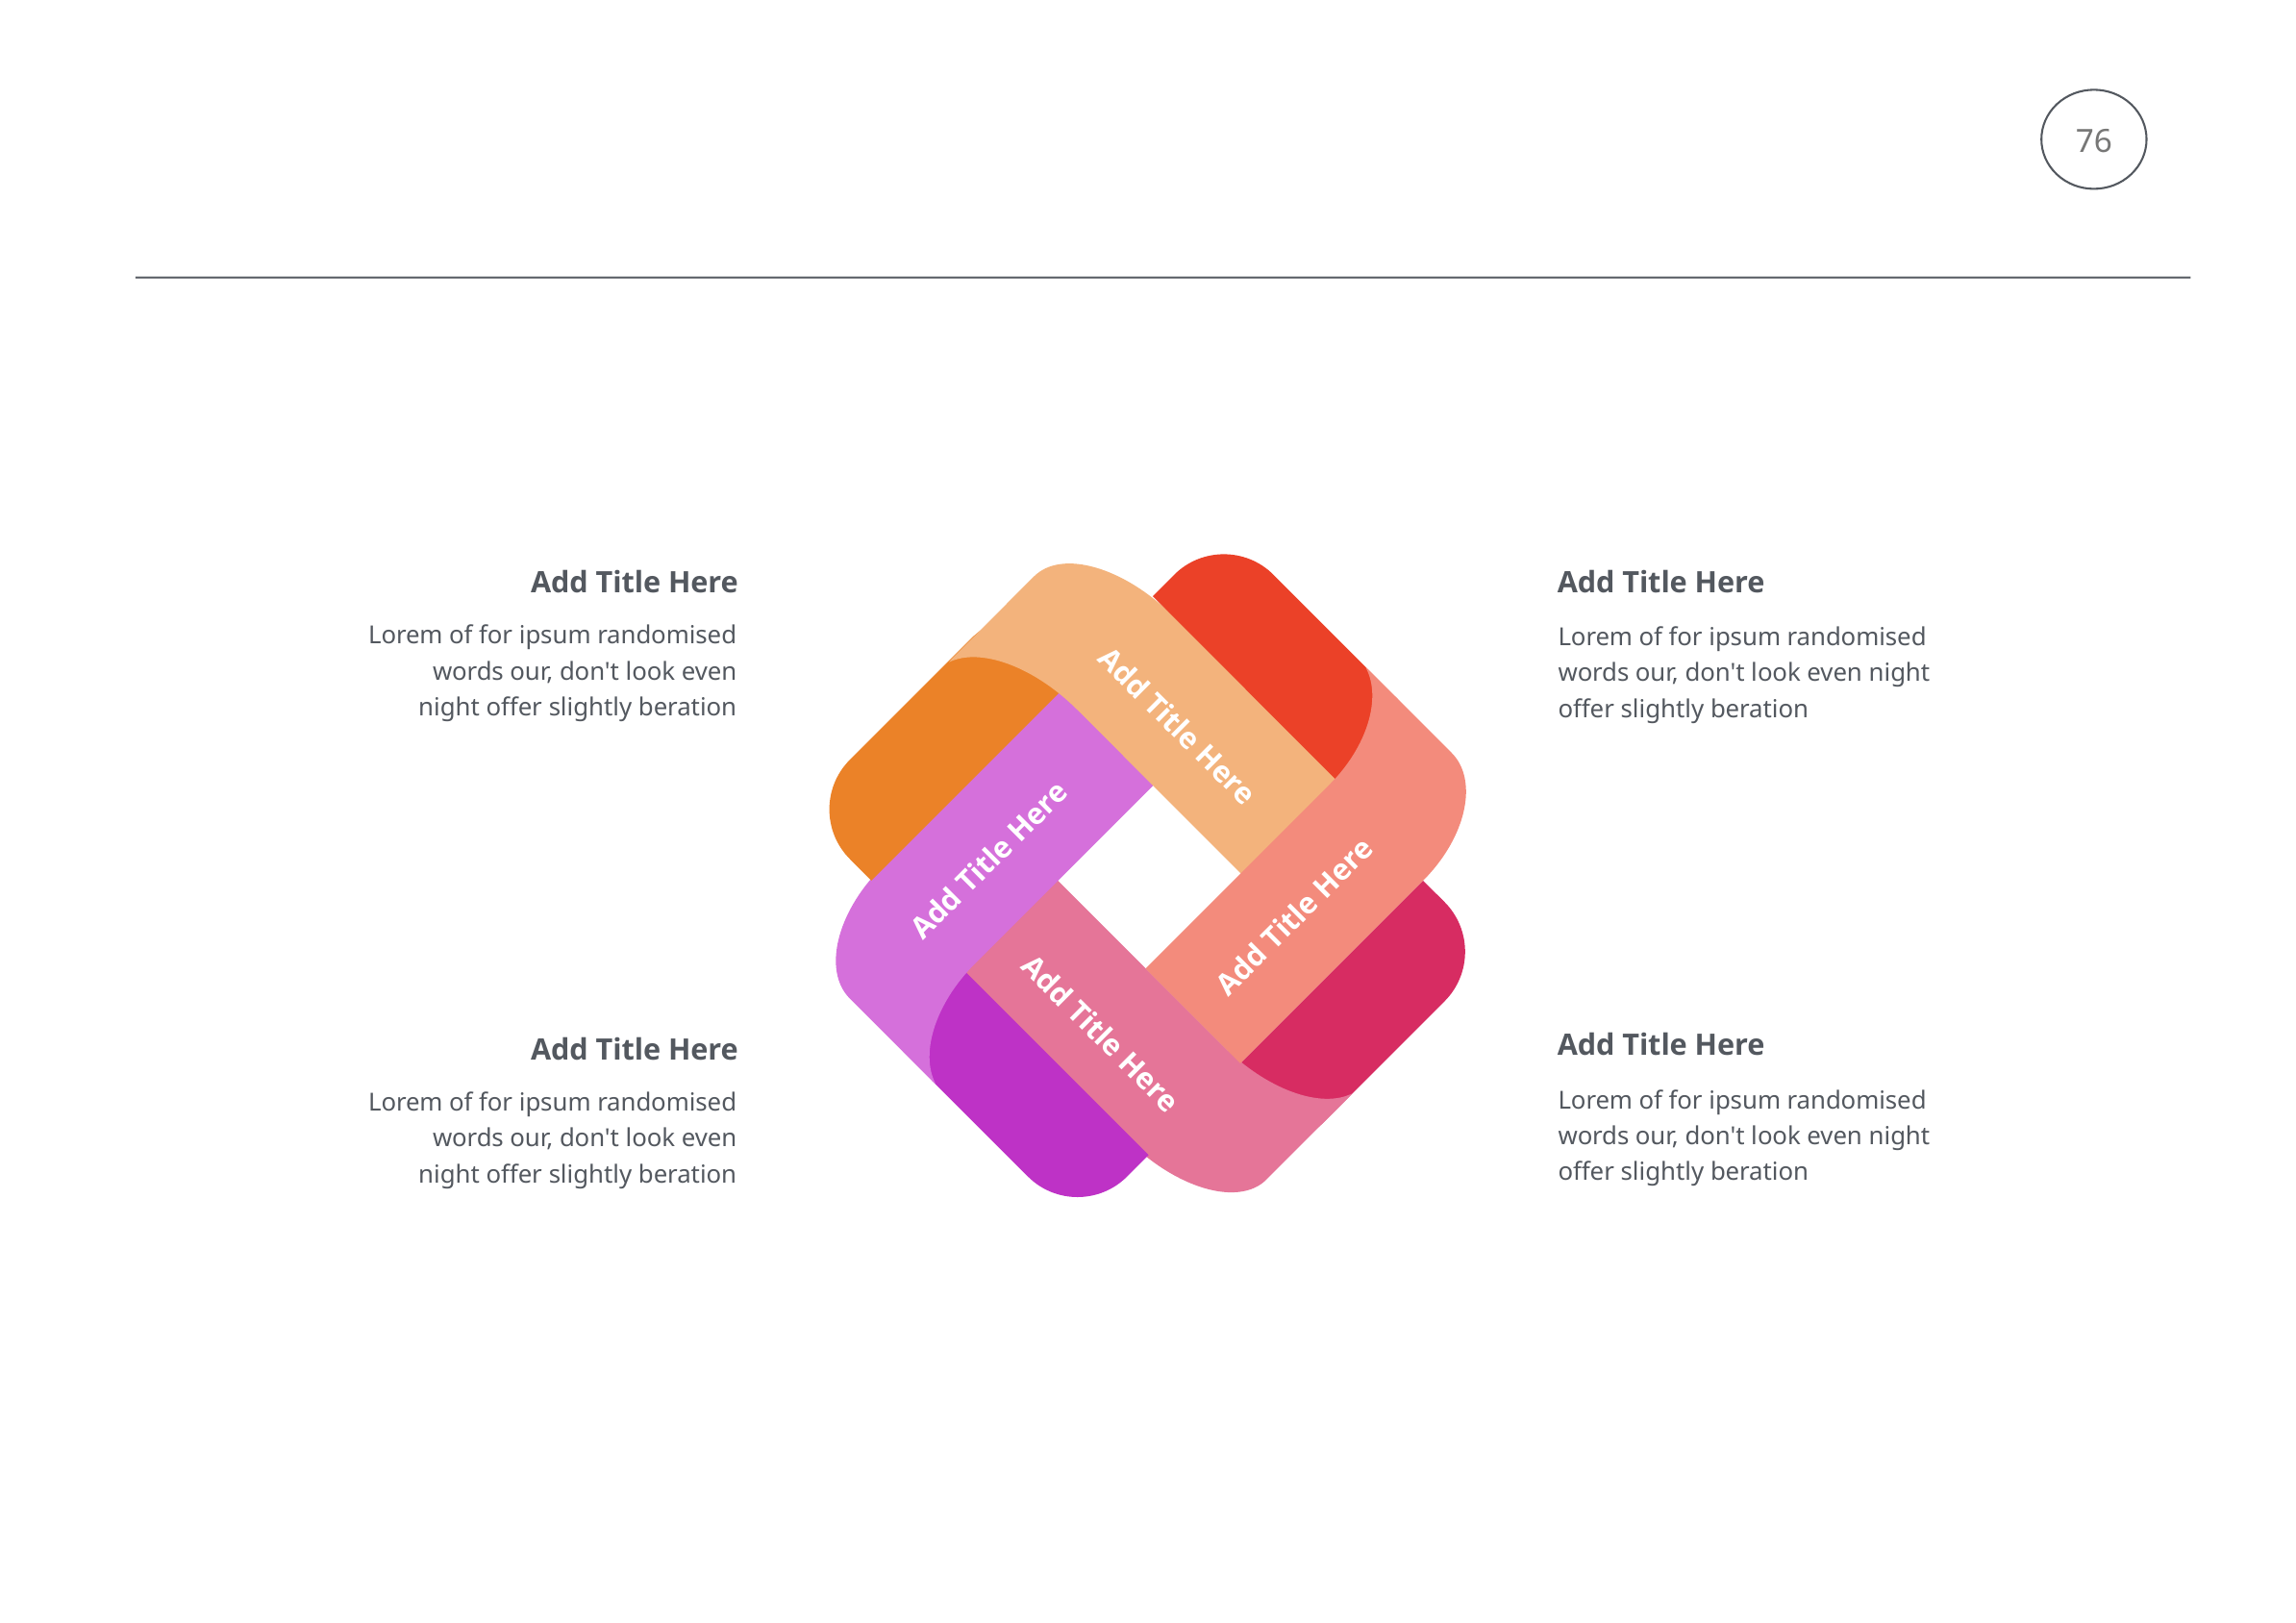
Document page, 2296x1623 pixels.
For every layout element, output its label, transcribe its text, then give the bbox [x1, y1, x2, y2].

text_box Lorem of for ipsum randomised words our, don't look even night offer slightly beration [367, 604, 737, 731]
slide_number 76 [2039, 84, 2149, 191]
text_box Lorem of for ipsum randomised words our, don't look even night offer slightly beration [367, 1070, 737, 1198]
text_box Add Title Here [1557, 1017, 1808, 1063]
text_box Lorem of for ipsum randomised words our, don't look even night offer slightly beration [1558, 603, 1951, 735]
text_box Add Title Here [1557, 554, 1808, 601]
text_box Add Title Here [495, 554, 738, 601]
text_box Add Title Here [495, 1021, 738, 1068]
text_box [829, 554, 1466, 1198]
text_box Lorem of for ipsum randomised words our, don't look even night offer slightly beration [1558, 1066, 1951, 1198]
